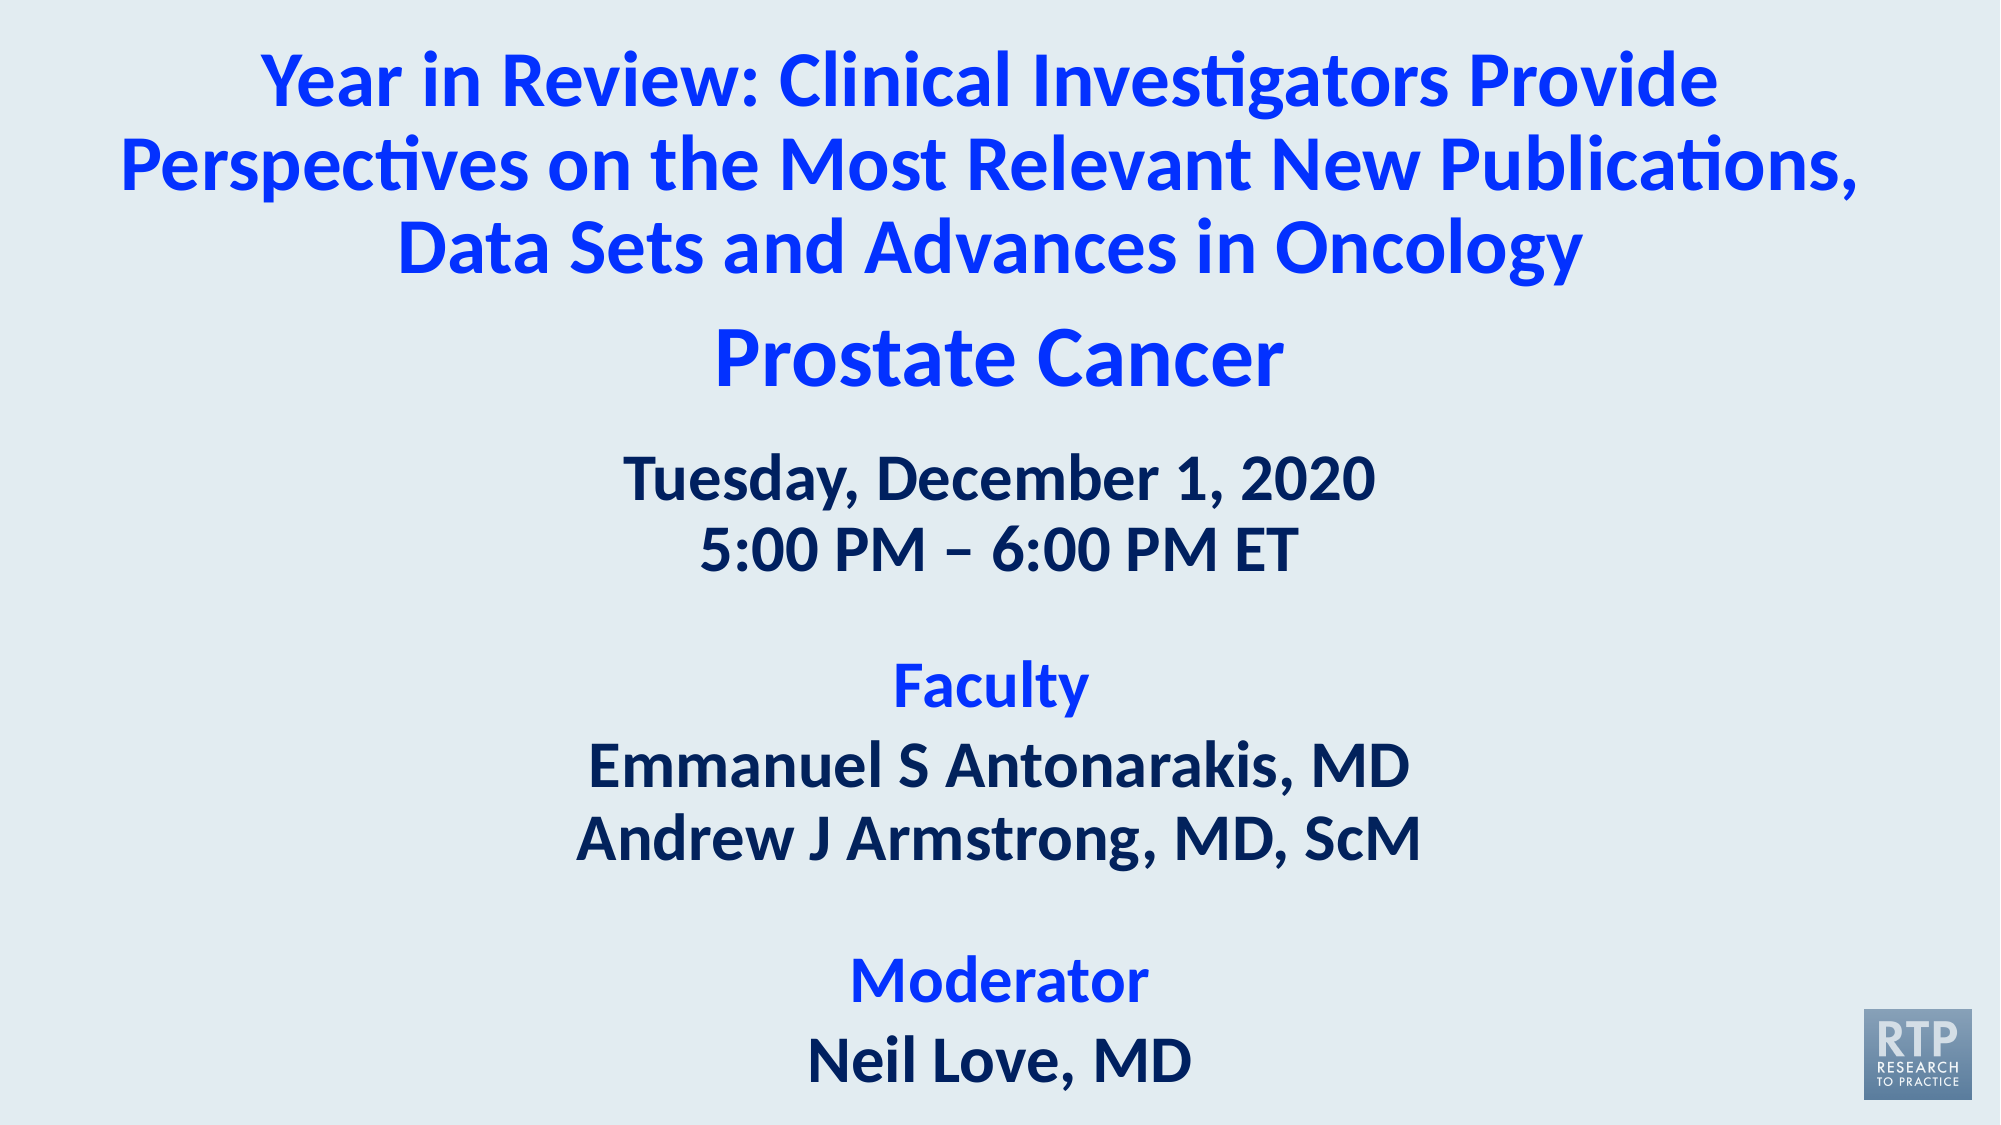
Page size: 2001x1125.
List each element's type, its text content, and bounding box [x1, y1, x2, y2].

text_box Moderator Neil Love, MD [627, 947, 1373, 1103]
text_box Emmanuel S Antonarakis, MD Andrew J Armstrong, MD, ScM [565, 726, 1435, 811]
title Year in Review: Clinical Investigators Provide Perspectives on the Most Relevant New Publications, Data Sets and Advances in Oncology Prostate Cancer Tuesday, December 1, 2020 5:00 PM – 6:00 PM ET [0, 0, 2000, 626]
text_box Faculty [762, 633, 1238, 728]
